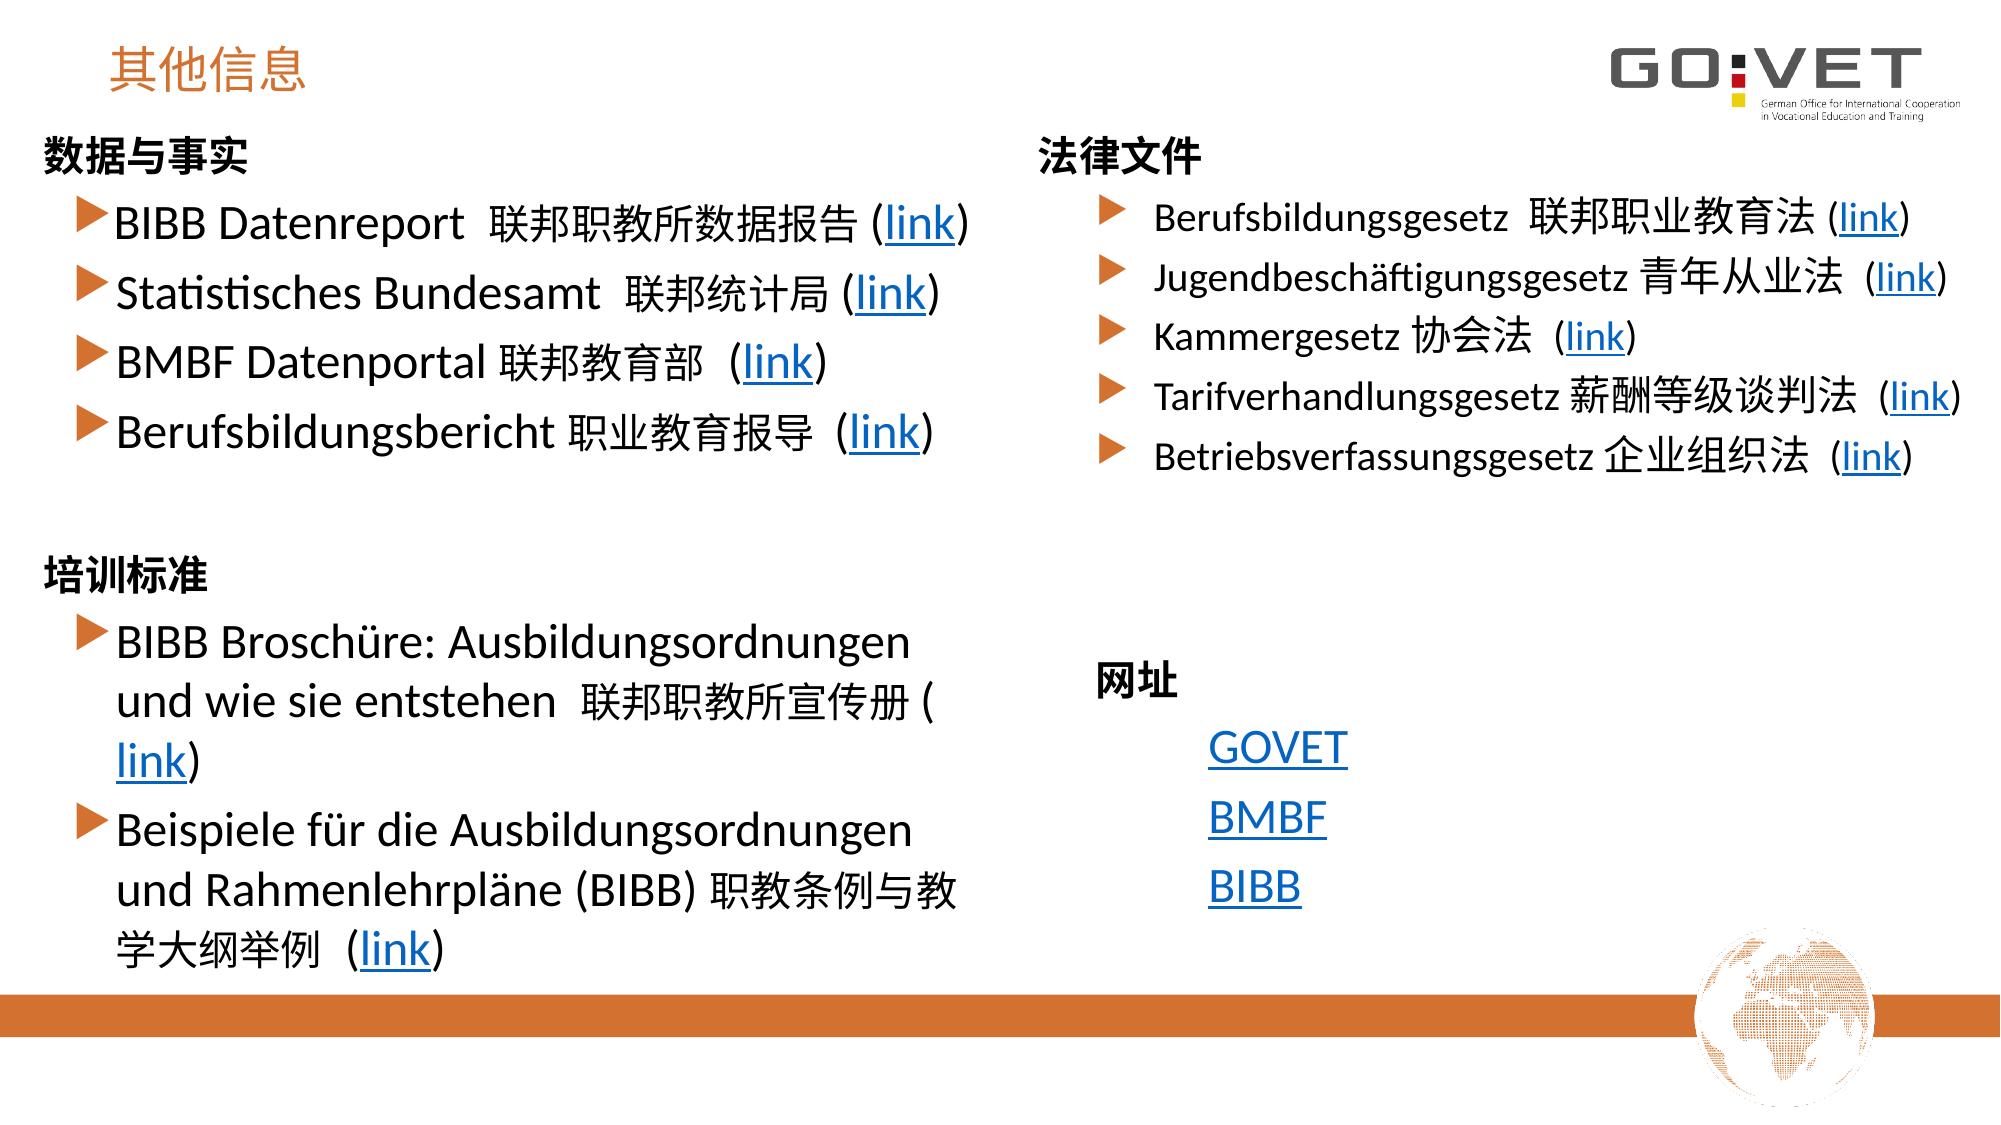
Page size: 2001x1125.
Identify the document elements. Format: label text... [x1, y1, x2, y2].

picture [1611, 48, 1960, 122]
title 其他信息 [108, 38, 1585, 112]
list 数据与事实 BIBB Datenreport 联邦职教所数据报告(link) Statistisches Bundesamt 联邦统计局(link) BMBF Datenportal联邦教育部 (link) Berufsbildungsbericht职业教育报导 (link) 培训标准 BIBB Broschüre: Ausbildungsordnungen und wie sie entstehen 联邦职教所宣传册(link) Beispiele für die Ausbildungsordnungen und Rahmenlehrpläne (BIBB)职教条例与教学大纲举例 (link) 法律文件 Berufsbildungsgesetz 联邦职业教育法(link) Jugendbeschäftigungsgesetz青年从业法 (link) Kammergesetz协会法 (link) Tarifverhandlungsgesetz薪酬等级谈判法 (link) Betriebsverfassungsgesetz企业组织法 (link) 网址 GOVET BMBF BIBB [43, 130, 1973, 1058]
picture [1694, 1058, 1875, 1107]
